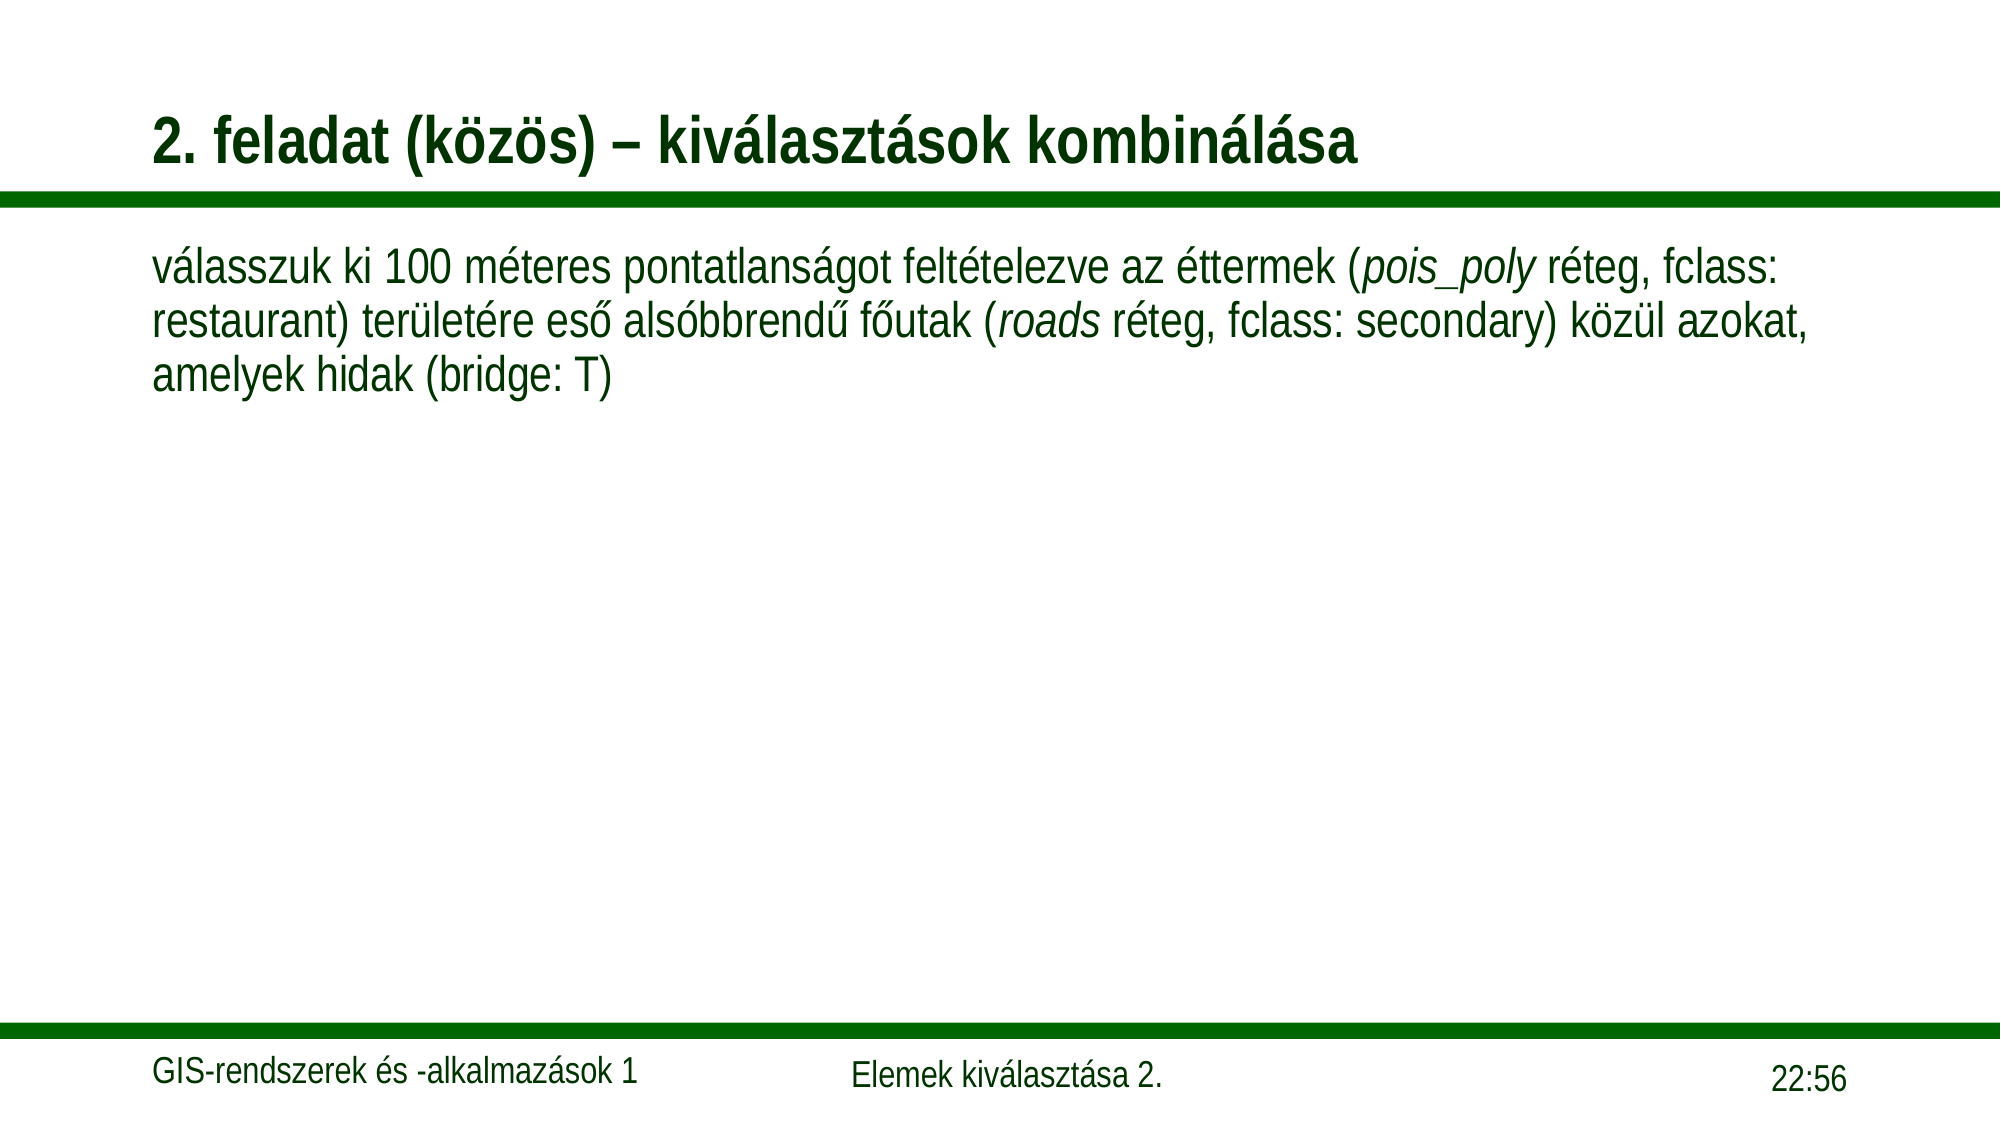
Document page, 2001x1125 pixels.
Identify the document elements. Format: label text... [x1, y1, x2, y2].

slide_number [1390, 1046, 1863, 1106]
list válasszuk ki 100 méteres pontatlanságot feltételezve az éttermek (pois_poly réteg, fclass: restaurant) területére eső alsóbbrendű főutak (roads réteg, fclass: secondary) közül azokat, amelyek hidak (bridge: T) [137, 233, 1863, 1014]
title 2. feladat (közös) – kiválasztások kombinálása [137, 28, 1863, 186]
